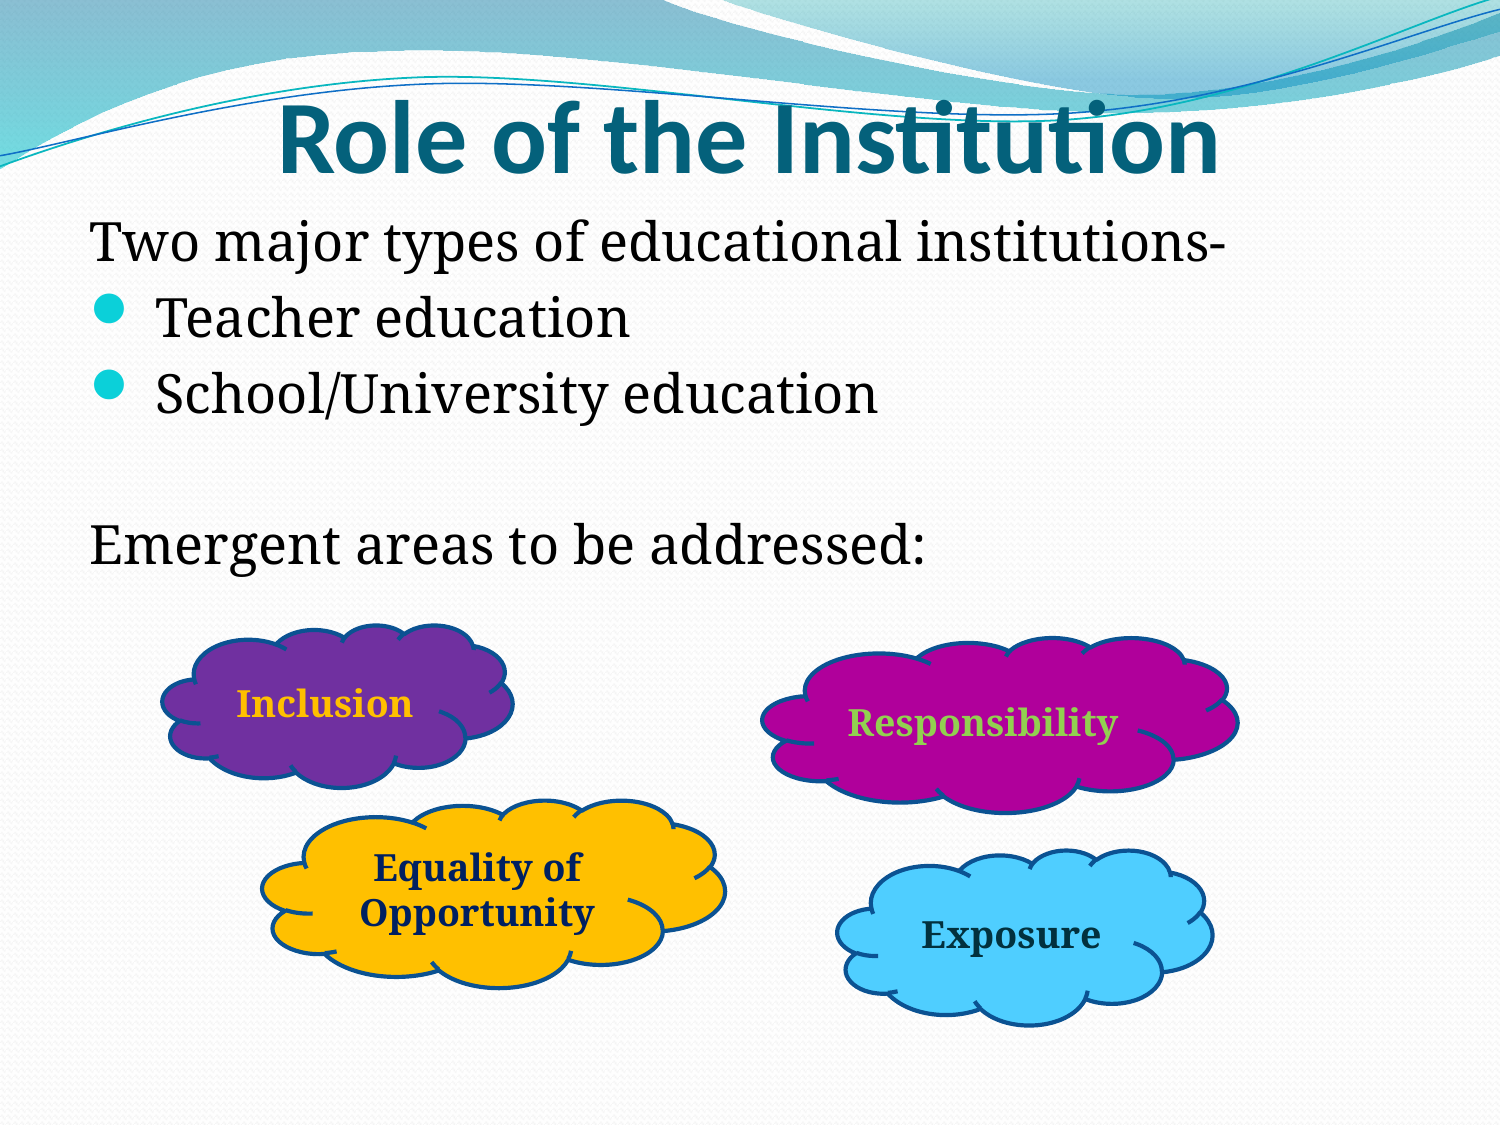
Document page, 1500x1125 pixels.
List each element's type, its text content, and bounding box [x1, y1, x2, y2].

text_box Exposure [835, 848, 1215, 1028]
text_box Responsibility [760, 635, 1240, 816]
text_box Equality of Opportunity [259, 798, 728, 991]
text_box Inclusion [160, 623, 515, 791]
title Role of the Institution [75, 87, 1425, 200]
list Two major types of educational institutions- Teacher education School/University education Emergent areas to be addressed: [75, 200, 1425, 1038]
